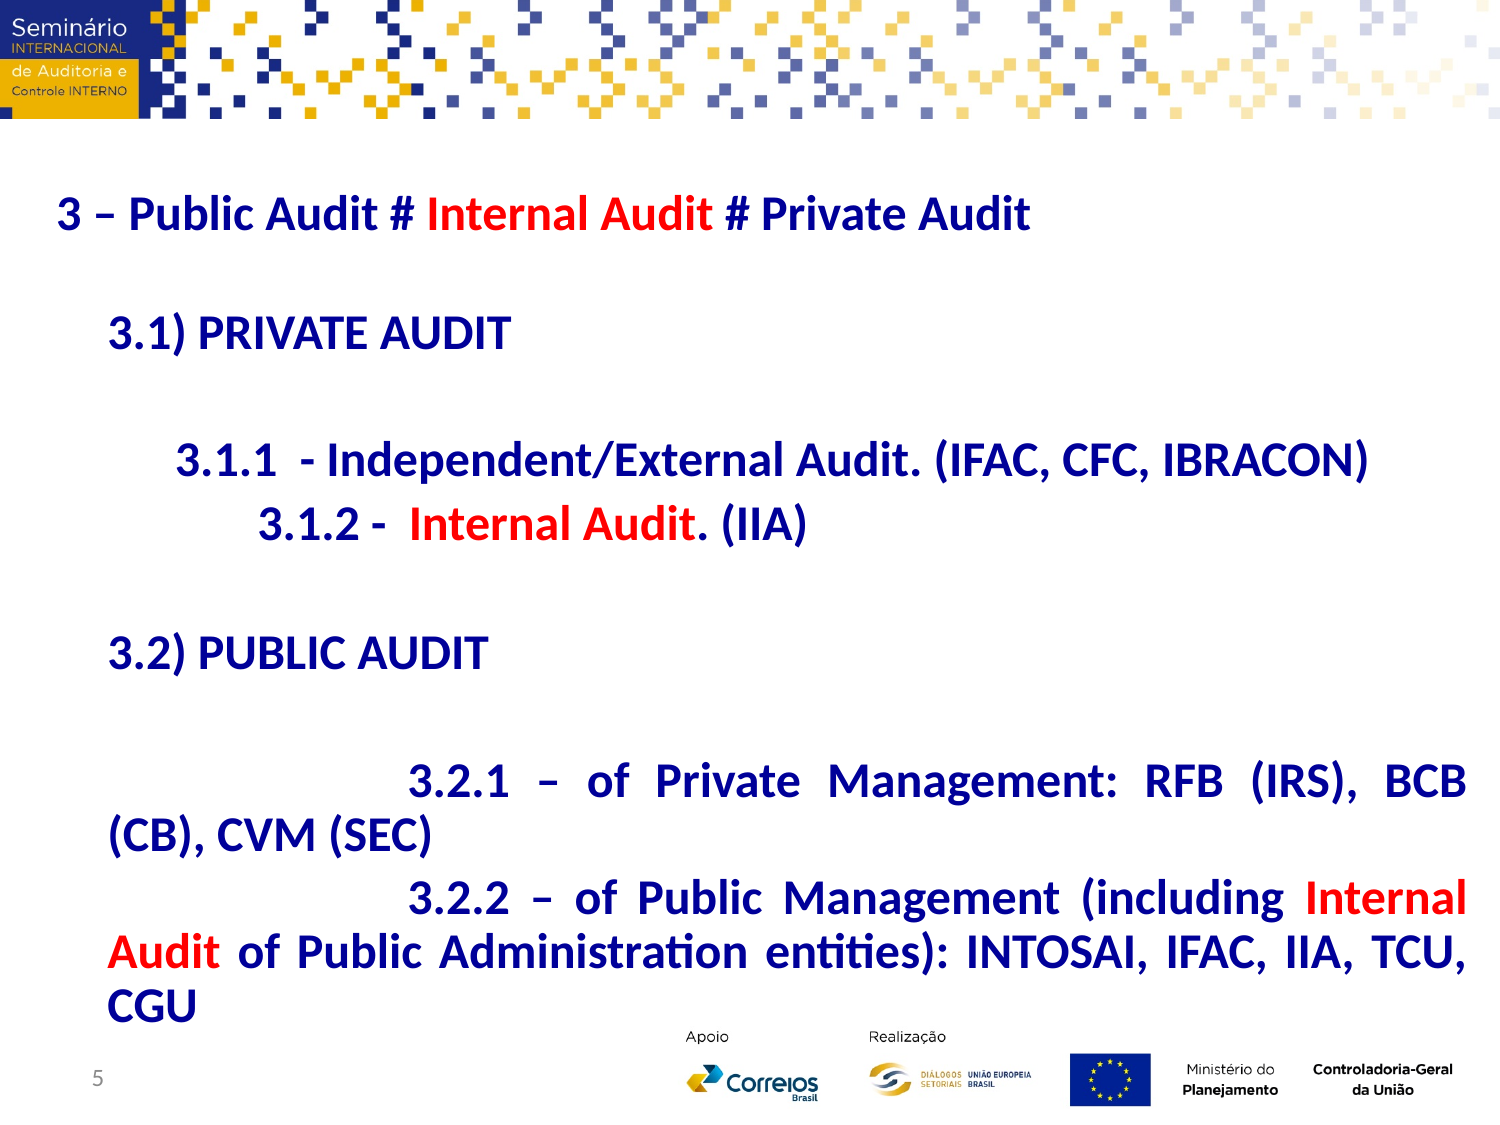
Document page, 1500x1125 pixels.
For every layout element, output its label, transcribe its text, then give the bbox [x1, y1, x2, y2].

picture [0, 0, 1500, 119]
text_box 3.1) PRIVATE AUDIT 3.1.1 - Independent/External Audit. (IFAC, CFC, IBRACON) 3.1.2 - Internal Audit. (IIA) 3.2) PUBLIC AUDIT 3.2.1 – of Private Management: RFB (IRS), BCB (CB), CVM (SEC) 3.2.2 – of Public Management (including Internal Audit of Public Administration entities): INTOSAI, IFAC, IIA, TCU, CGU [17, 299, 1483, 1125]
slide_number 5 [76, 1046, 427, 1107]
text_box 3 – Public Audit # Internal Audit # Private Audit [41, 172, 1500, 248]
